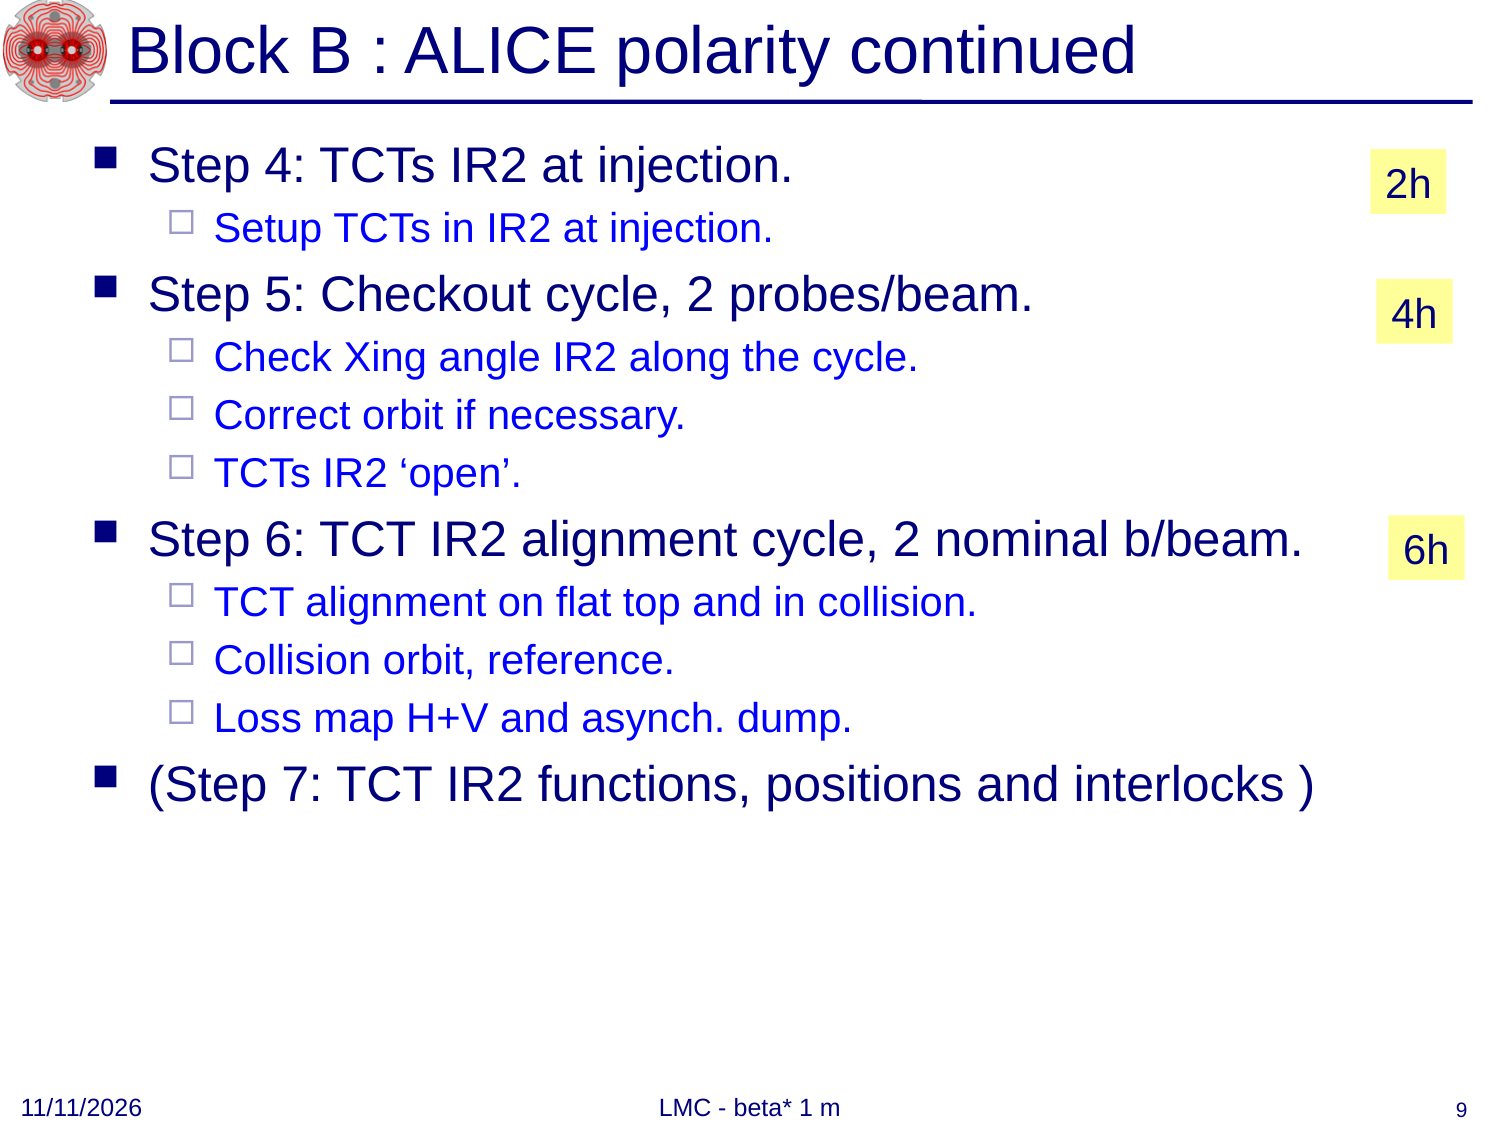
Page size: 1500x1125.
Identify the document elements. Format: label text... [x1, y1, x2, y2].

text_box 2h [1370, 149, 1447, 214]
footer LMC - beta* 1 m [512, 1087, 988, 1125]
picture [0, 0, 108, 103]
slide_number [5, 1085, 356, 1125]
slide_number 9 [1131, 1087, 1483, 1125]
text_box 6h [1388, 515, 1465, 580]
list Step 4: TCTs IR2 at injection. Setup TCTs in IR2 at injection. Step 5: Checkout cycle, 2 probes/beam. Check Xing angle IR2 along the cycle. Correct orbit if necessary. TCTs IR2 ‘open’. Step 6: TCT IR2 alignment cycle, 2 nominal b/beam. TCT alignment on flat top and in collision. Collision orbit, reference. Loss map H+V and asynch. dump. (Step 7: TCT IR2 functions, positions and interlocks ) [76, 125, 1427, 1012]
title Block B : ALICE polarity continued [111, 3, 1463, 91]
text_box 4h [1376, 278, 1453, 344]
